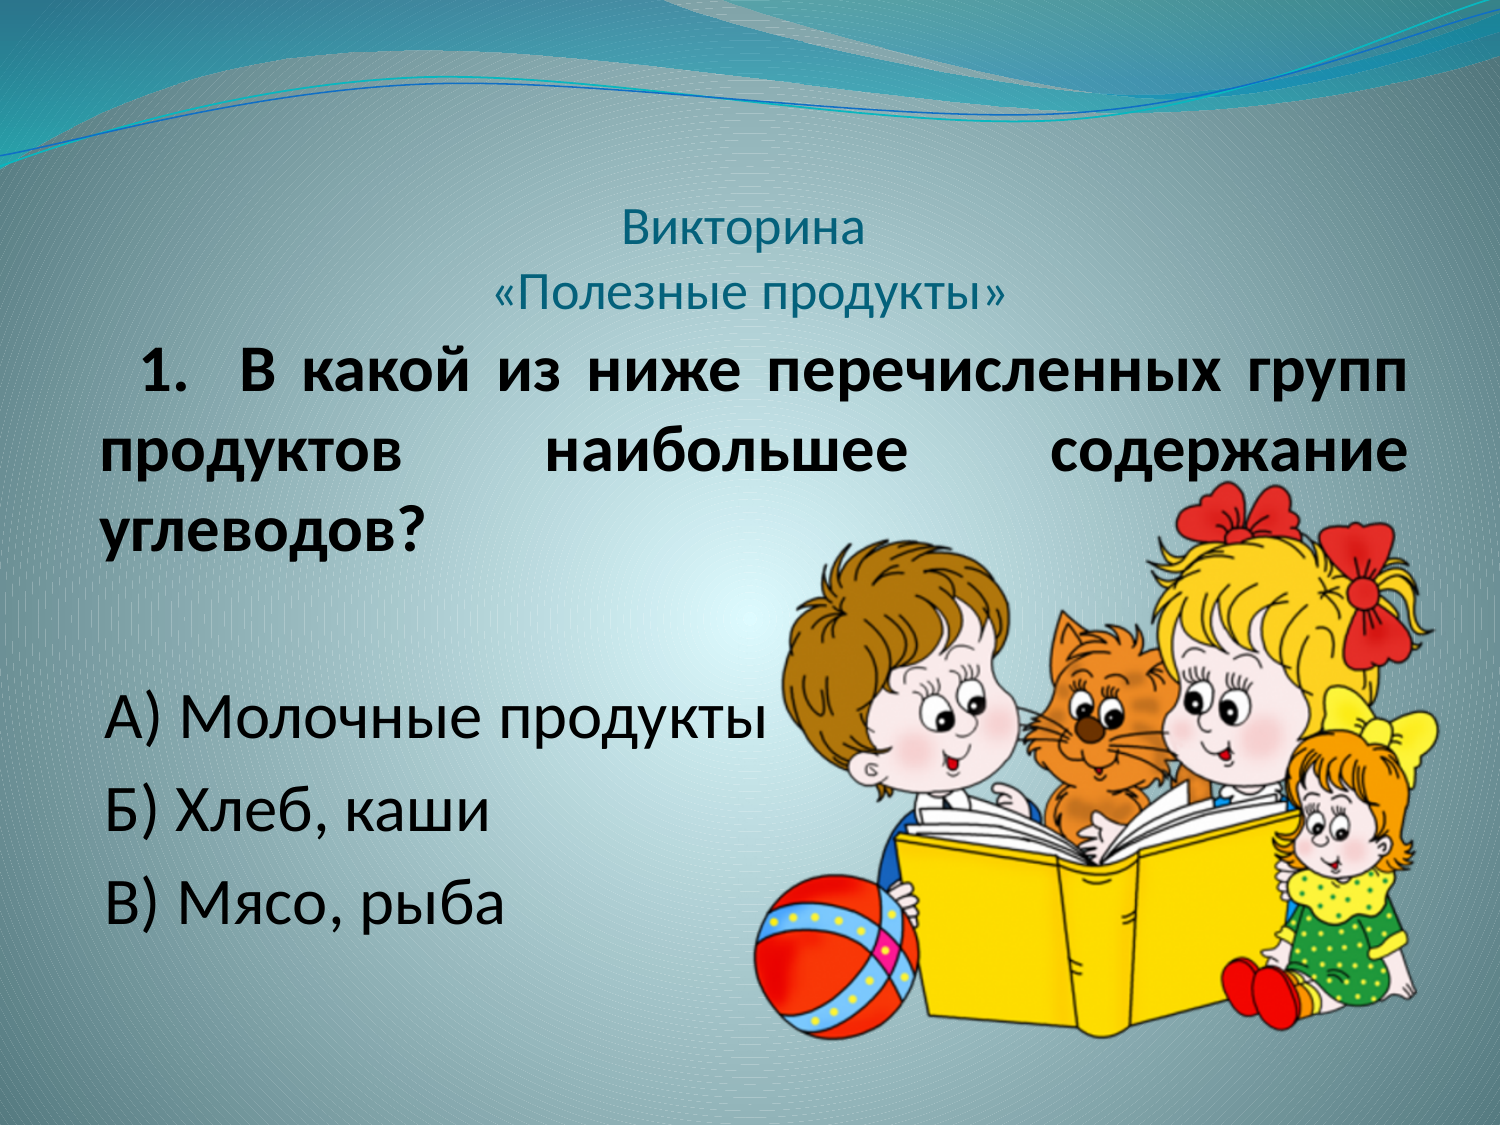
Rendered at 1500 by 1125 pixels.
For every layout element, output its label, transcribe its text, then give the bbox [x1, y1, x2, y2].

picture [737, 467, 1452, 1055]
title Викторина «Полезные продукты» [75, 115, 1425, 317]
list 1. В какой из ниже перечисленных групп продуктов наибольшее содержание углеводов? А) Молочные продукты Б) Хлеб, каши В) Мясо, рыба [0, 317, 1425, 1038]
